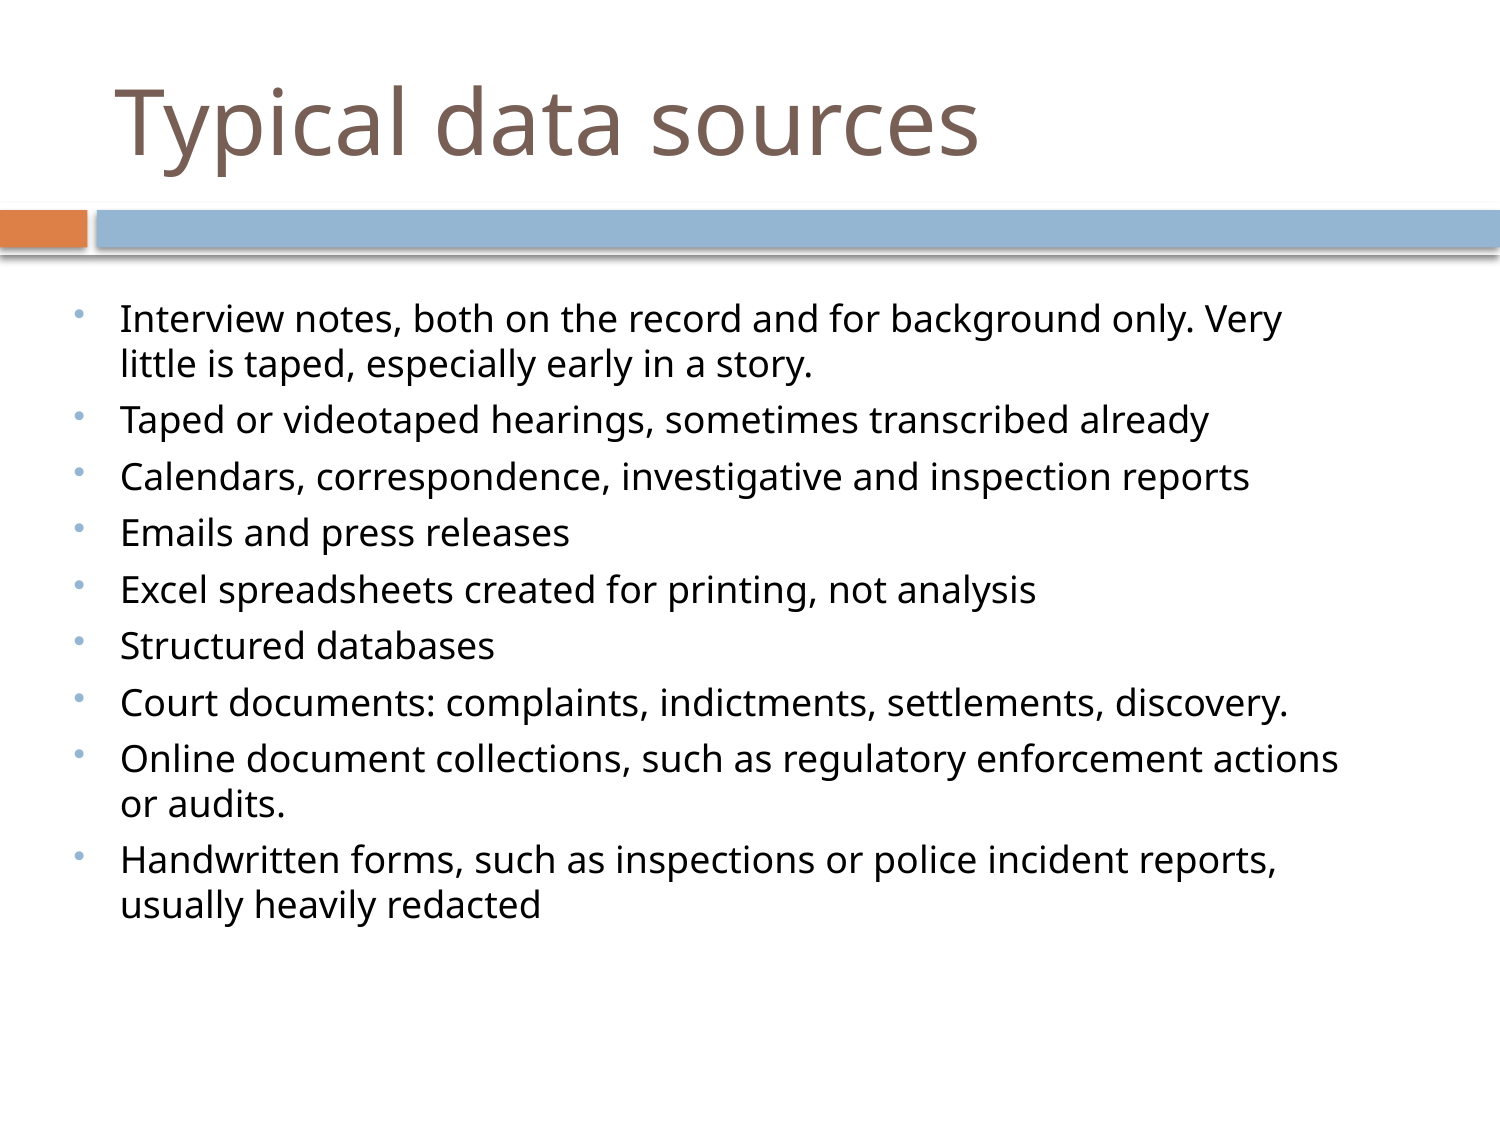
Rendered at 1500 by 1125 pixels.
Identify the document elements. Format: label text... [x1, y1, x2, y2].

title Typical data sources [99, 37, 1438, 200]
list Interview notes, both on the record and for background only. Very little is taped, especially early in a story. Taped or videotaped hearings, sometimes transcribed already Calendars, correspondence, investigative and inspection reports Emails and press releases Excel spreadsheets created for printing, not analysis Structured databases Court documents: complaints, indictments, settlements, discovery. Online document collections, such as regulatory enforcement actions or audits. Handwritten forms, such as inspections or police incident reports, usually heavily redacted [0, 287, 1375, 1038]
